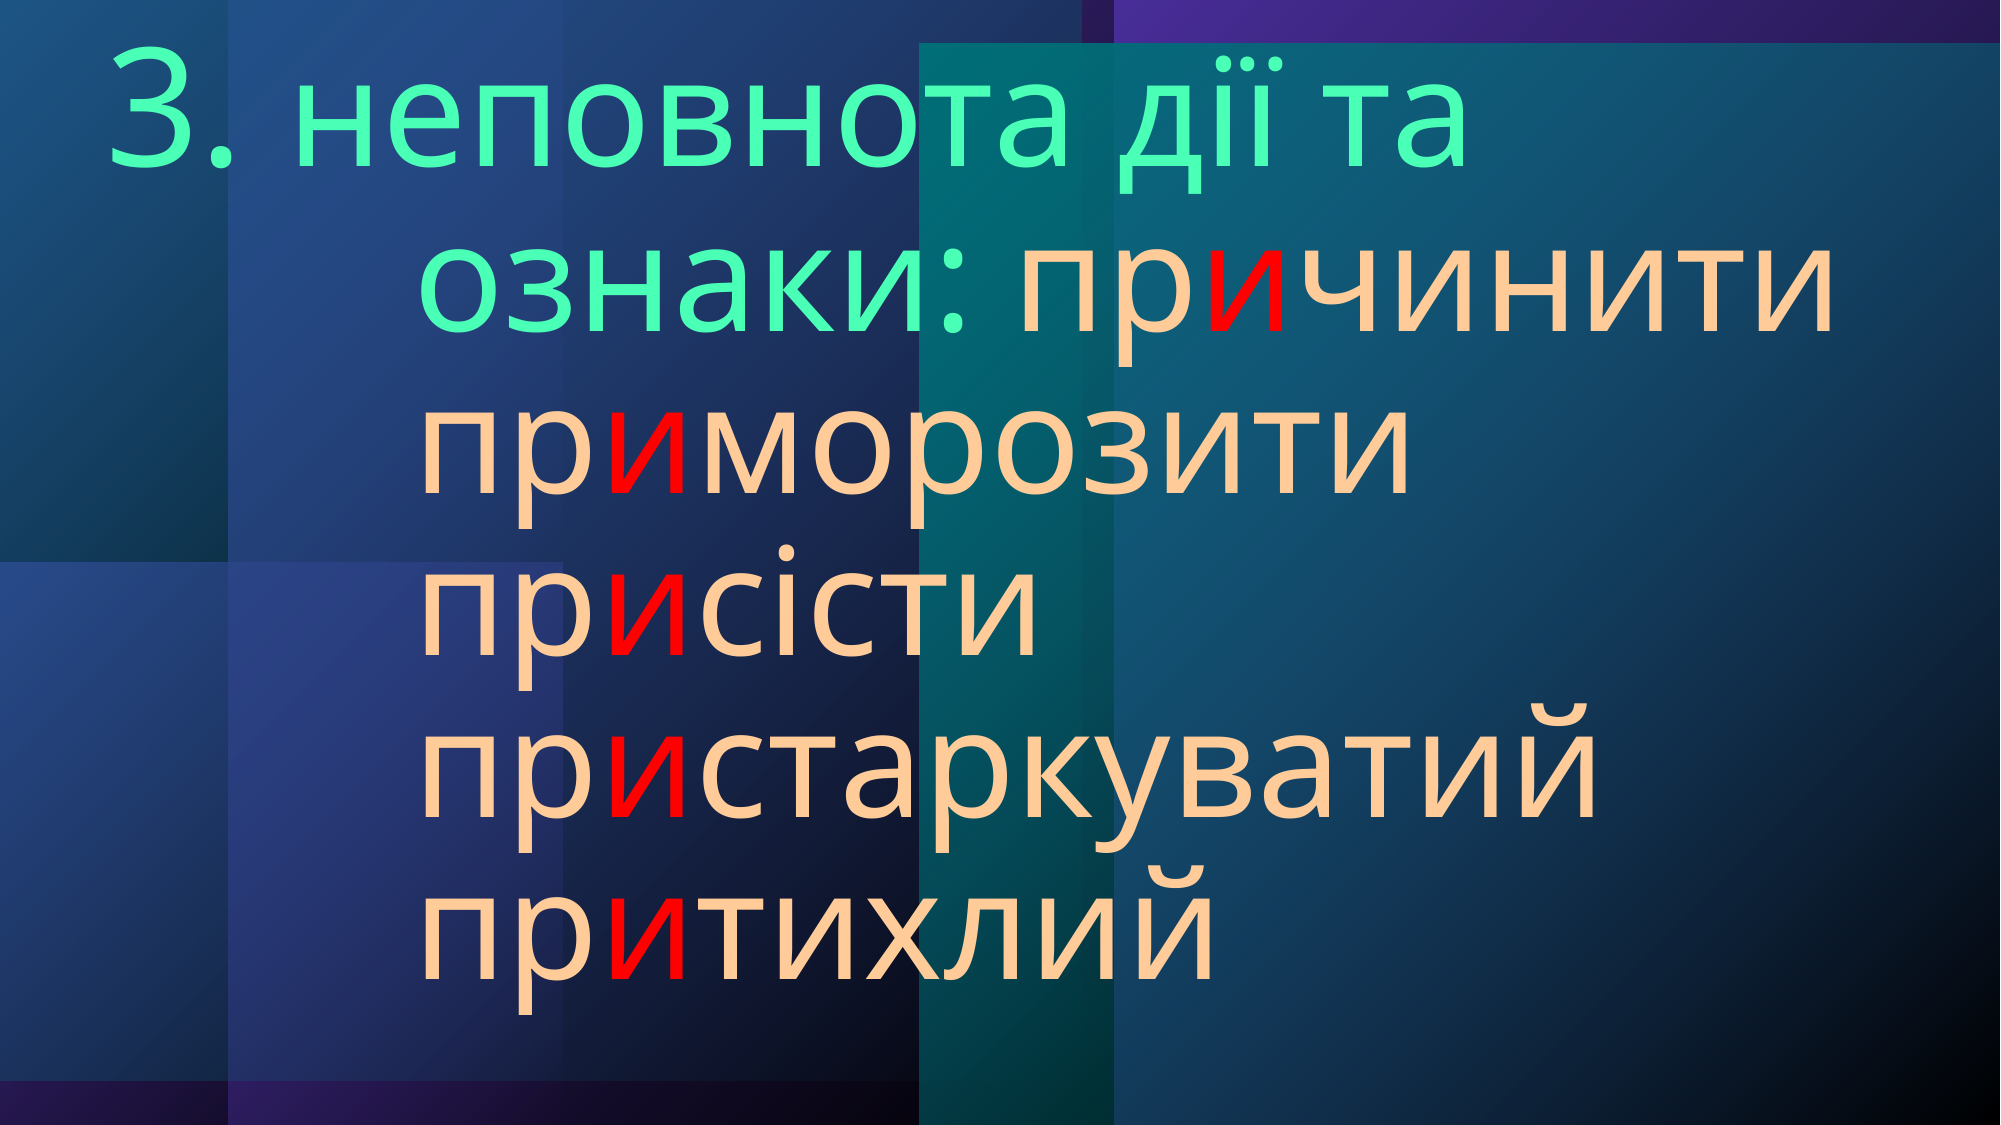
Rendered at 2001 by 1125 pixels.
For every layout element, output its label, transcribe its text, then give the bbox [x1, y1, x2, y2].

title 3. неповнота дії та ознаки: причинити приморозити присісти пристаркуватий притихлий [90, 16, 1910, 1035]
